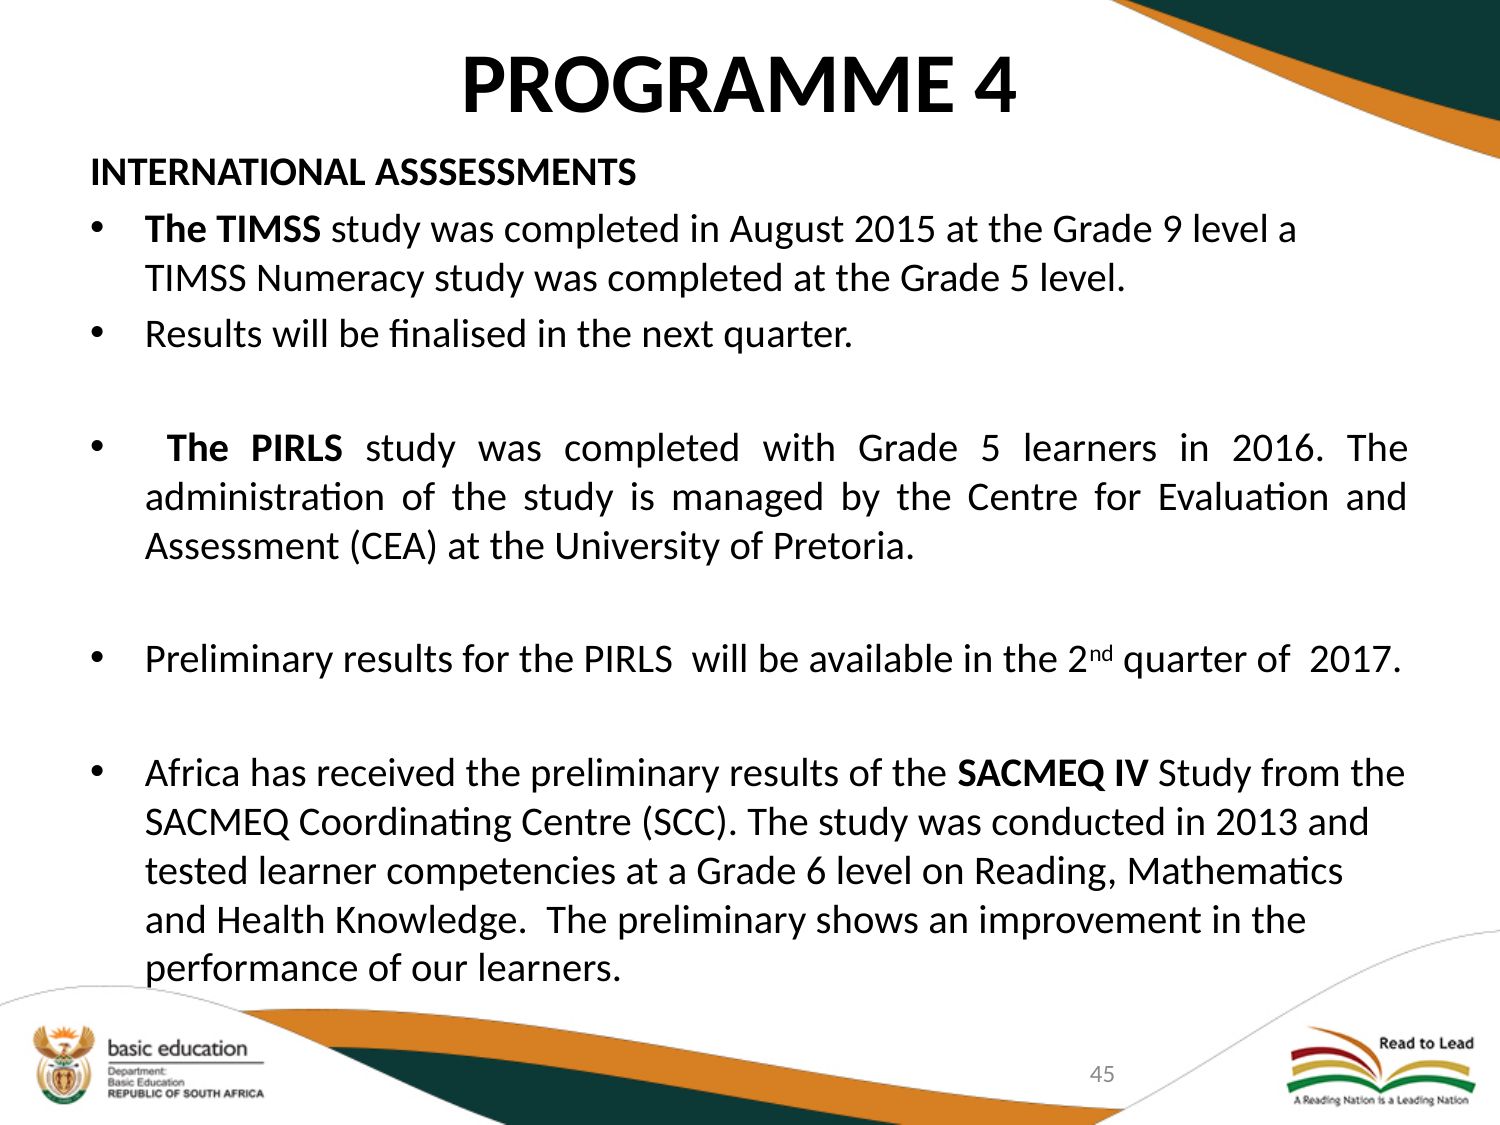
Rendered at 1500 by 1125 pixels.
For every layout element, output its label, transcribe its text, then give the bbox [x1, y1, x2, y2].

title PROGRAMME 4 [64, 19, 1415, 138]
list INTERNATIONAL ASSSESSMENTS The TIMSS study was completed in August 2015 at the Grade 9 level a TIMSS Numeracy study was completed at the Grade 5 level. Results will be finalised in the next quarter. The PIRLS study was completed with Grade 5 learners in 2016. The administration of the study is managed by the Centre for Evaluation and Assessment (CEA) at the University of Pretoria. Preliminary results for the PIRLS will be available in the 2nd quarter of 2017. Africa has received the preliminary results of the SACMEQ IV Study from the SACMEQ Coordinating Centre (SCC). The study was conducted in 2013 and tested learner competencies at a Grade 6 level on Reading, Mathematics and Health Knowledge. The preliminary shows an improvement in the performance of our learners. [75, 137, 1425, 1005]
slide_number 45 [1074, 1042, 1425, 1103]
picture [0, 0, 1500, 1125]
